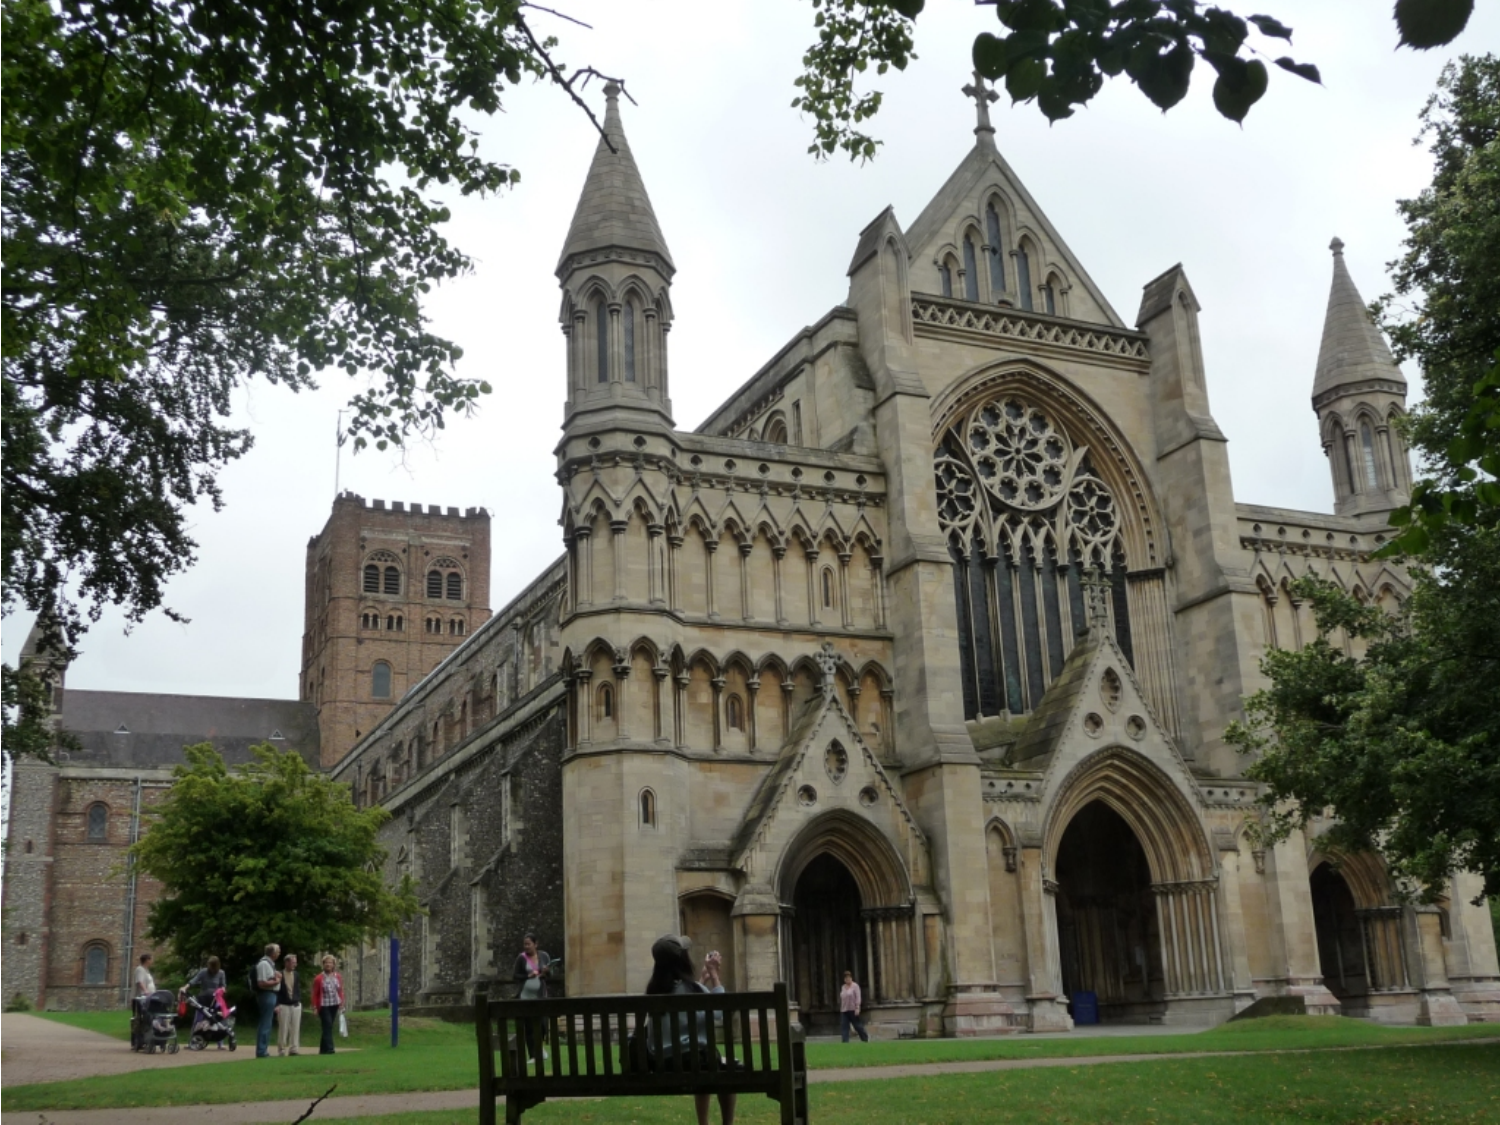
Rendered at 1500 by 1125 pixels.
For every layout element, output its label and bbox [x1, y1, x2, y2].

list [0, 0, 1500, 1125]
